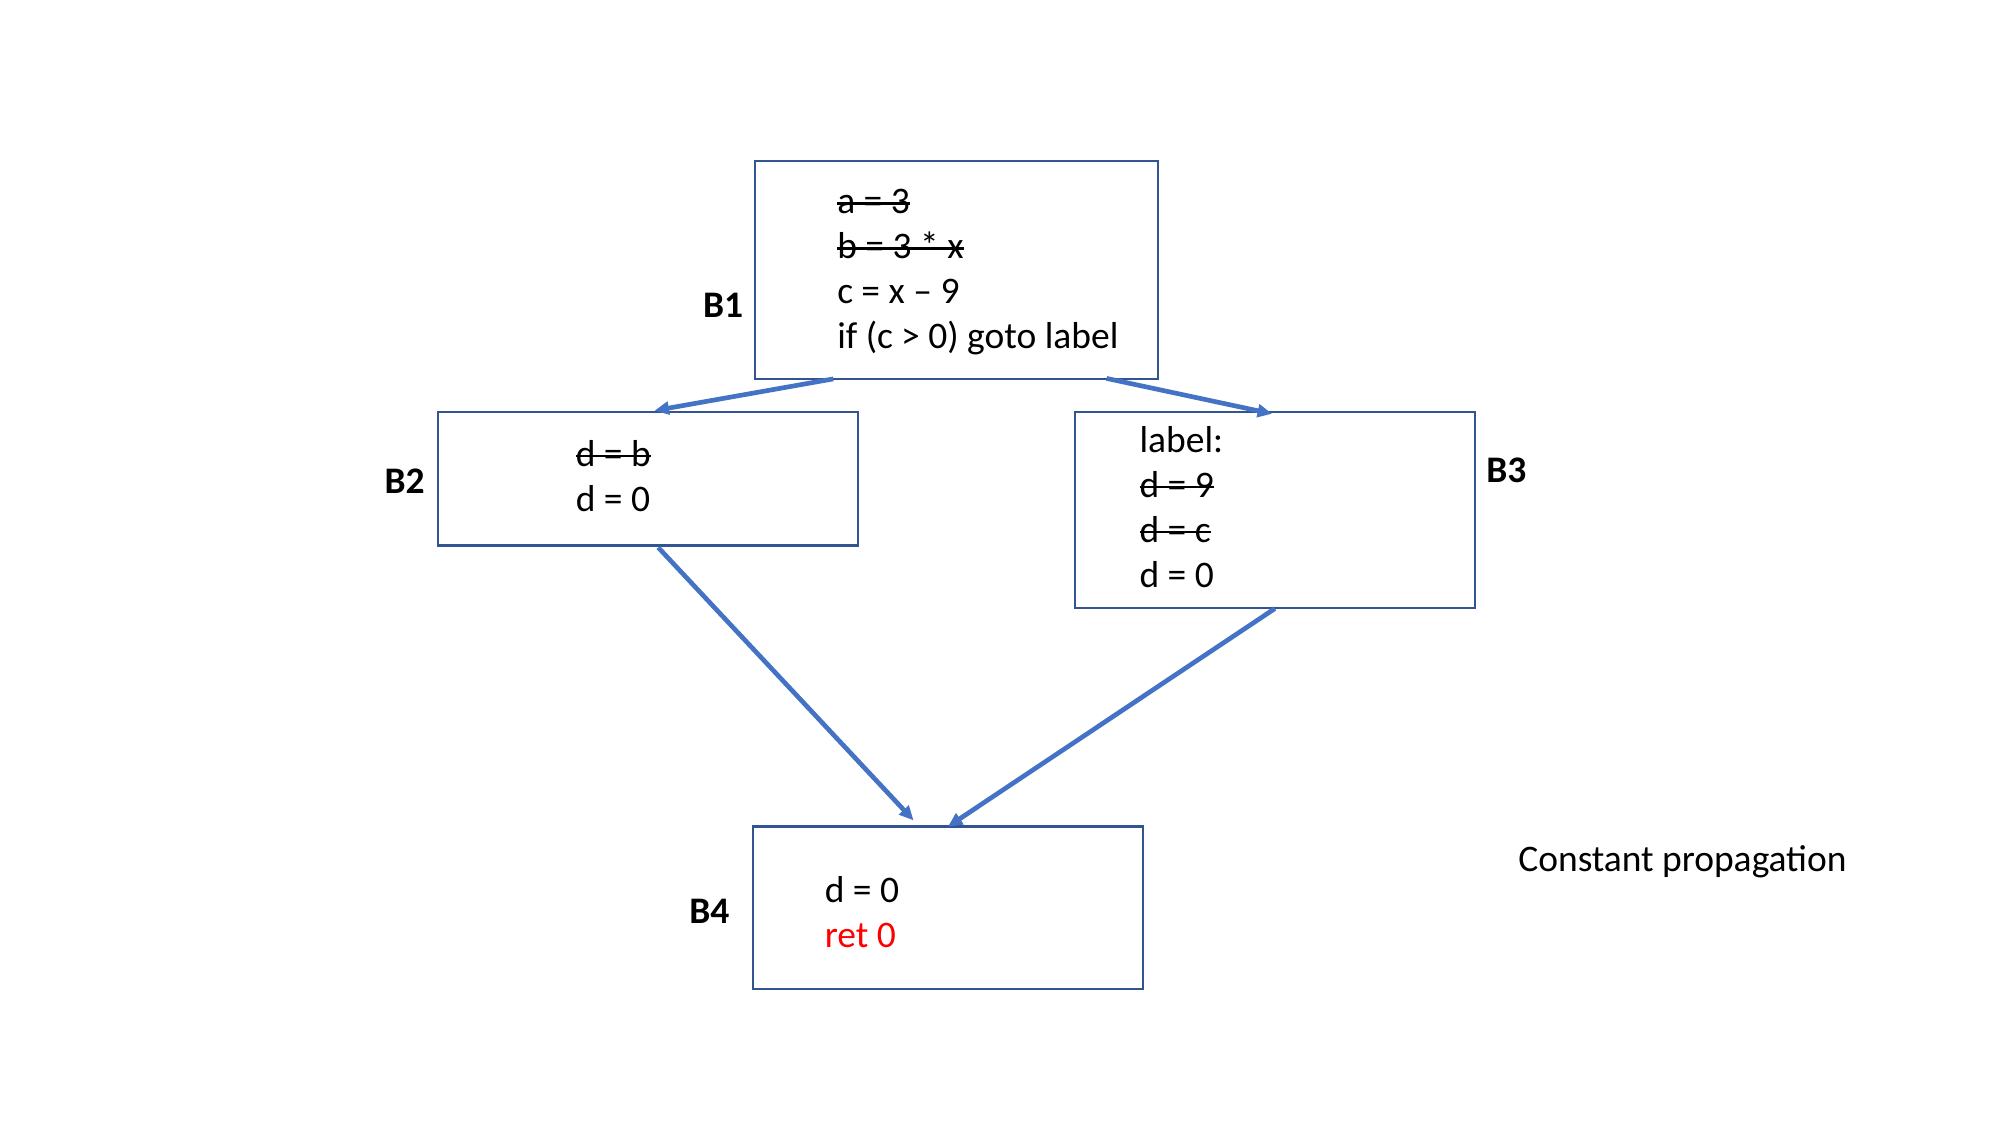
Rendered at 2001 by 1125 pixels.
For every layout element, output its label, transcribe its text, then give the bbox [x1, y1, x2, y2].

text_box B4 [674, 878, 765, 938]
text_box [437, 411, 859, 547]
text_box [1074, 411, 1476, 609]
text_box a = 3 b = 3 * x c = x – 9 if (c > 0) goto label [822, 168, 1225, 364]
text_box label: d = 9 d = c d = 0 [1124, 407, 1449, 602]
text_box Constant propagation [1503, 826, 1941, 887]
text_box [658, 547, 914, 821]
text_box B2 [369, 448, 460, 509]
text_box d = b d = 0 [561, 421, 803, 526]
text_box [948, 608, 1275, 827]
text_box B3 [1471, 437, 1562, 497]
text_box B1 [688, 272, 779, 332]
text_box [754, 160, 1159, 380]
text_box [752, 825, 1144, 990]
text_box d = 0 ret 0 [809, 857, 1141, 962]
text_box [654, 378, 834, 411]
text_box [1106, 378, 1272, 414]
